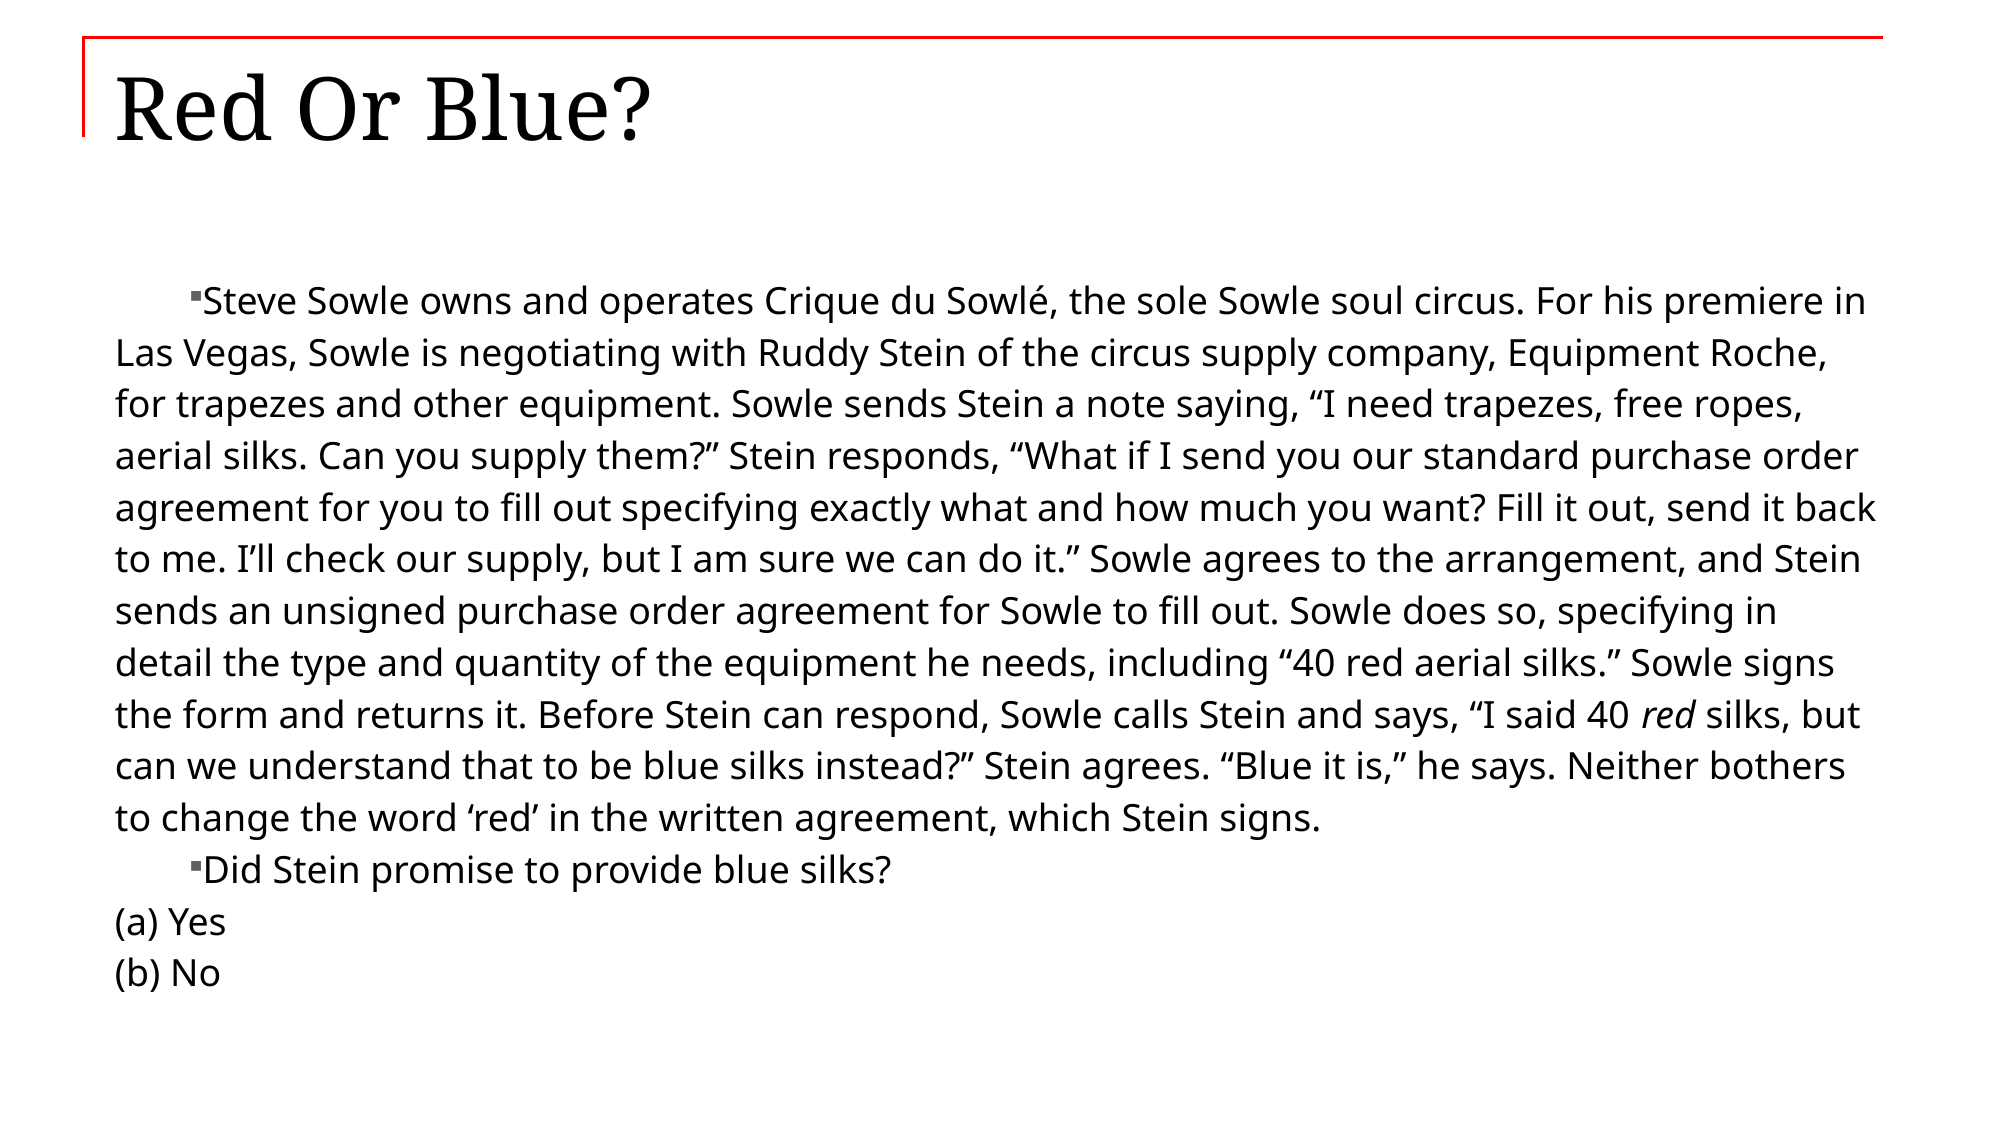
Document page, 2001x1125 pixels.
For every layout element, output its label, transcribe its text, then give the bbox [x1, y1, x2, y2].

list Steve Sowle owns and operates Crique du Sowlé, the sole Sowle soul circus. For his premiere in Las Vegas, Sowle is negotiating with Ruddy Stein of the circus supply company, Equipment Roche, for trapezes and other equipment. Sowle sends Stein a note saying, “I need trapezes, free ropes, aerial silks. Can you supply them?” Stein responds, “What if I send you our standard purchase order agreement for you to fill out specifying exactly what and how much you want? Fill it out, send it back to me. I’ll check our supply, but I am sure we can do it.” Sowle agrees to the arrangement, and Stein sends an unsigned purchase order agreement for Sowle to fill out. Sowle does so, specifying in detail the type and quantity of the equipment he needs, including “40 red aerial silks.” Sowle signs the form and returns it. Before Stein can respond, Sowle calls Stein and says, “I said 40 red silks, but can we understand that to be blue silks instead?” Stein agrees. “Blue it is,” he says. Neither bothers to change the word ‘red’ in the written agreement, which Stein signs. Did Stein promise to provide blue silks? (a) Yes (b) No [99, 262, 1900, 1006]
title Red Or Blue? [99, 45, 1900, 233]
